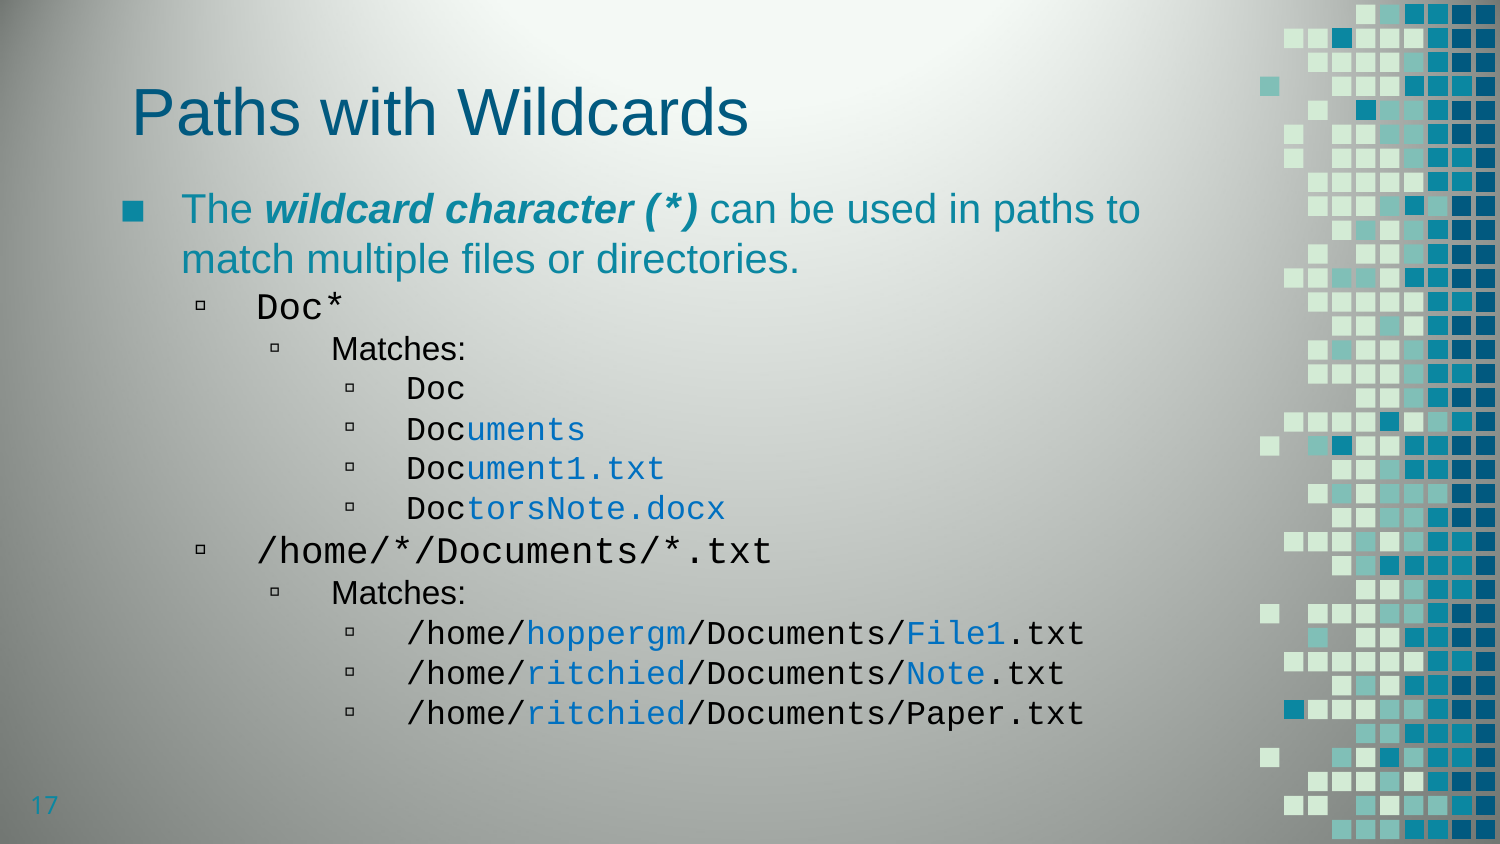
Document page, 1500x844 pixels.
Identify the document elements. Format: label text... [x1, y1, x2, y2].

slide_number 17 [15, 774, 105, 839]
title Paths with Wildcards [116, 23, 1226, 164]
list The wildcard character (*) can be used in paths to match multiple files or directories. Doc* Matches: Doc Documents Document1.txt DoctorsNote.docx /home/*/Documents/*.txt Matches: /home/hoppergm/Documents/File1.txt /home/ritchied/Documents/Note.txt /home/ritchied/Documents/Paper.txt [91, 166, 1277, 656]
picture [0, 0, 1500, 844]
